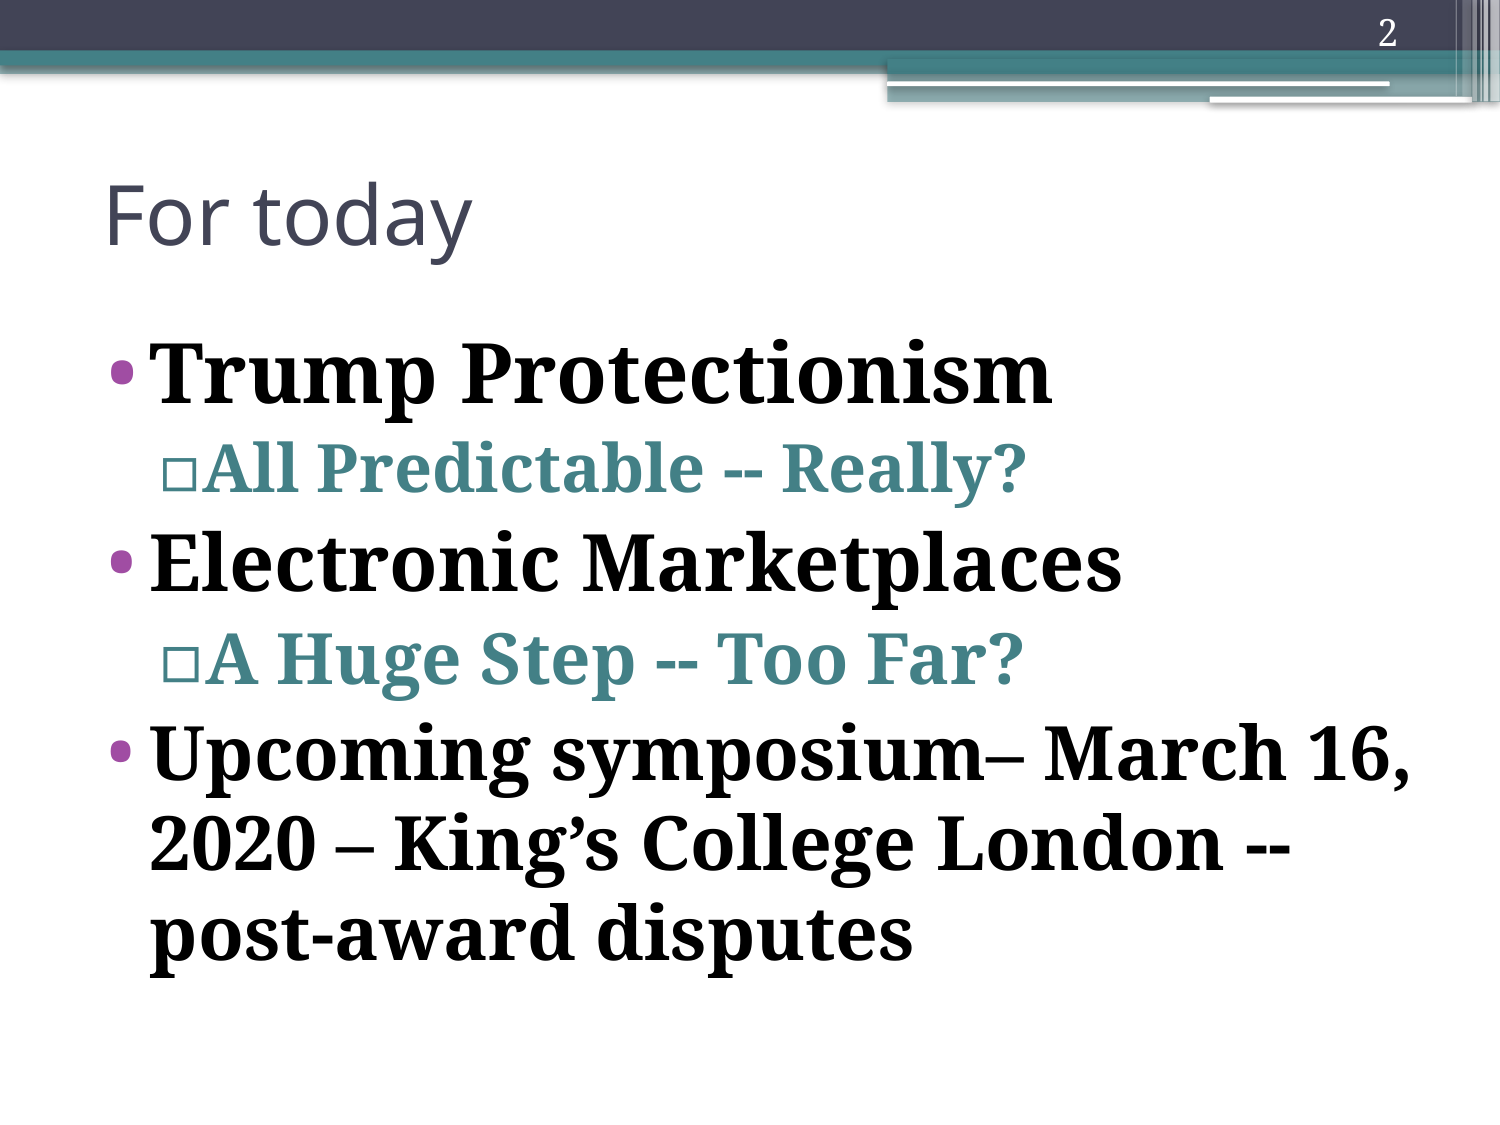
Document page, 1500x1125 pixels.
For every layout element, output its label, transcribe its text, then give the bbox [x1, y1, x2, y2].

list Trump Protectionism All Predictable -- Really? Electronic Marketplaces A Huge Step -- Too Far? Upcoming symposium– March 16, 2020 – King’s College London -- post-award disputes [75, 312, 1466, 1022]
title For today [87, 125, 1438, 300]
slide_number [1340, 0, 1466, 61]
